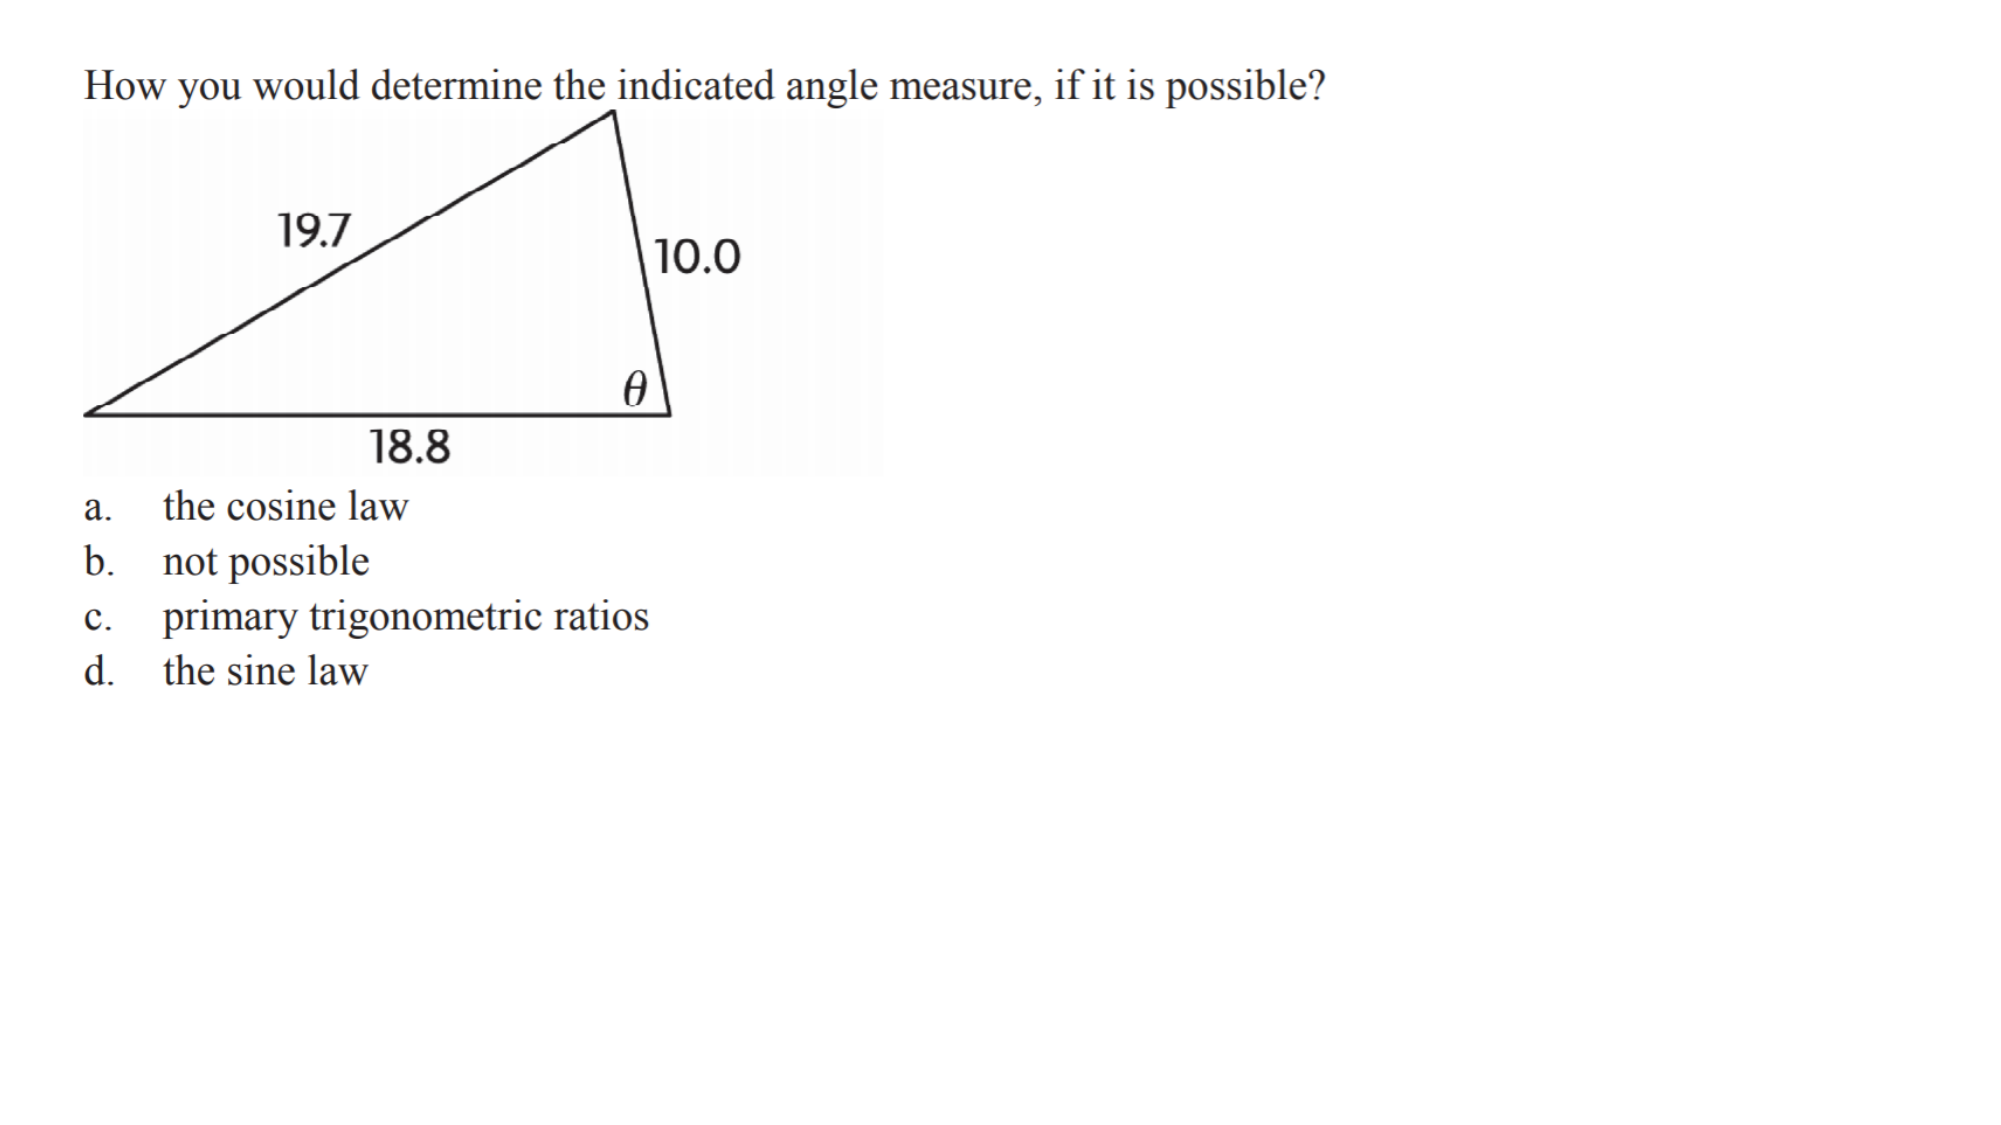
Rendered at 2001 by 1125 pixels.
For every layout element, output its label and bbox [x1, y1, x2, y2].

picture [67, 50, 1360, 702]
